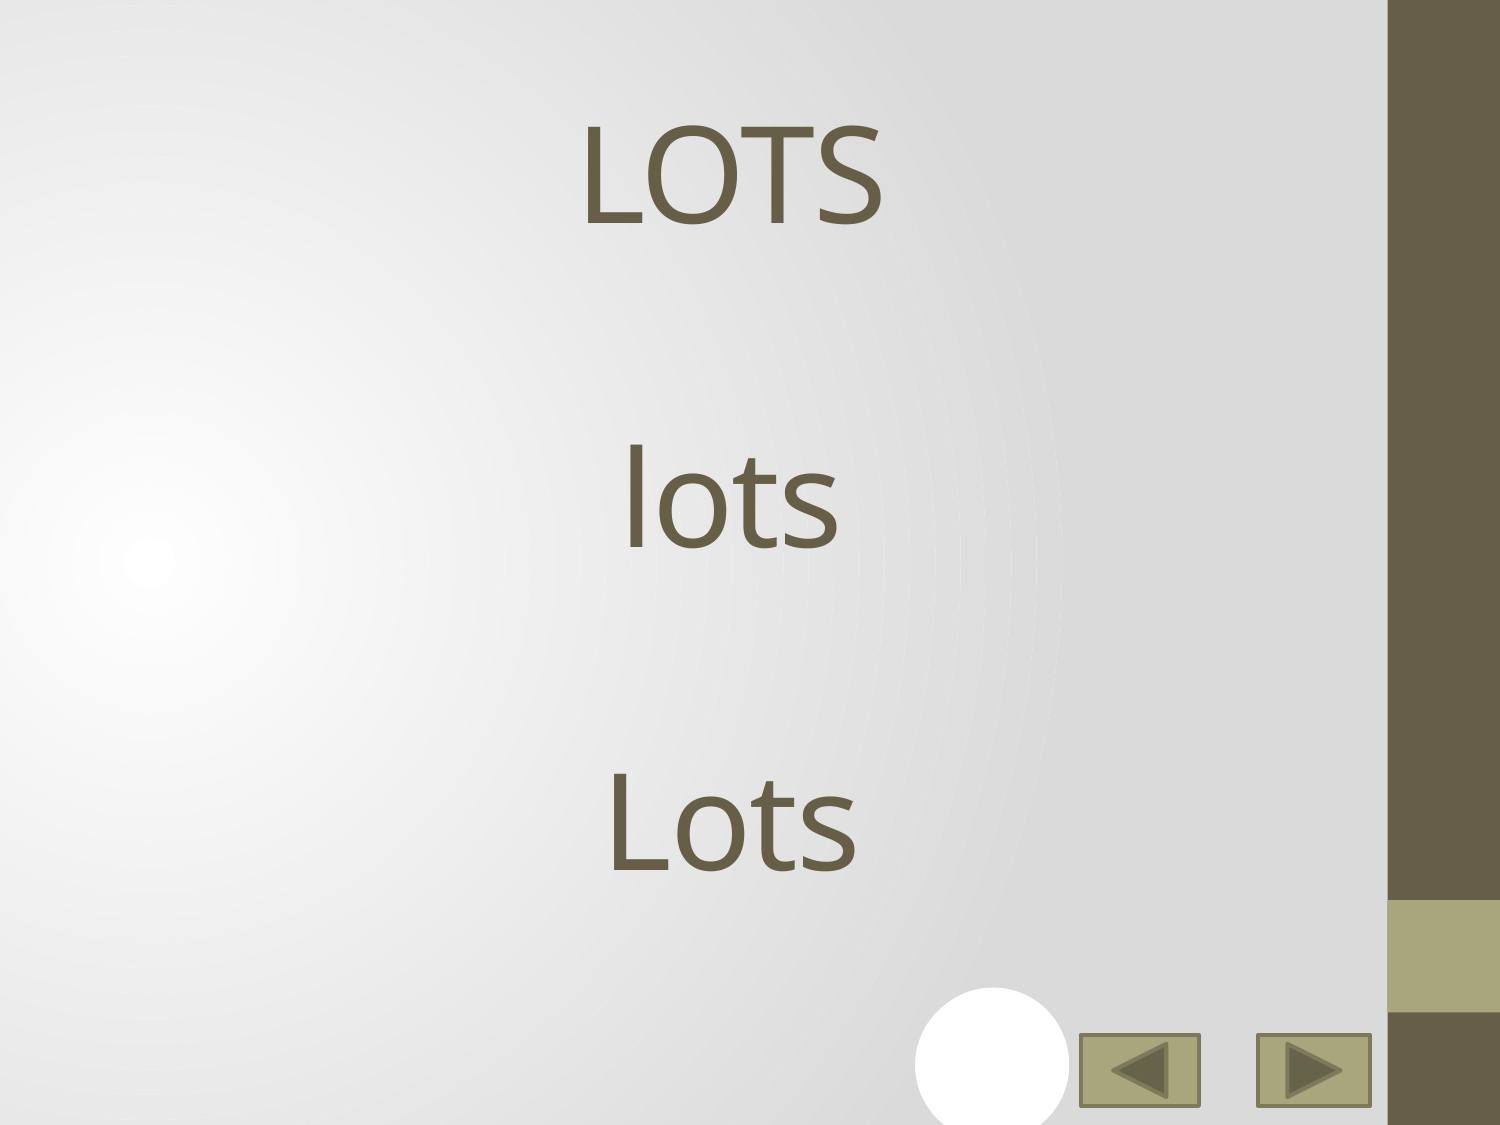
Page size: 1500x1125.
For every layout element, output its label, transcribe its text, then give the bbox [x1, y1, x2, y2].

text_box [1256, 1033, 1372, 1108]
title LOTS lots Lots [112, 78, 1350, 906]
text_box [1079, 1033, 1201, 1108]
text_box [917, 987, 1069, 1125]
